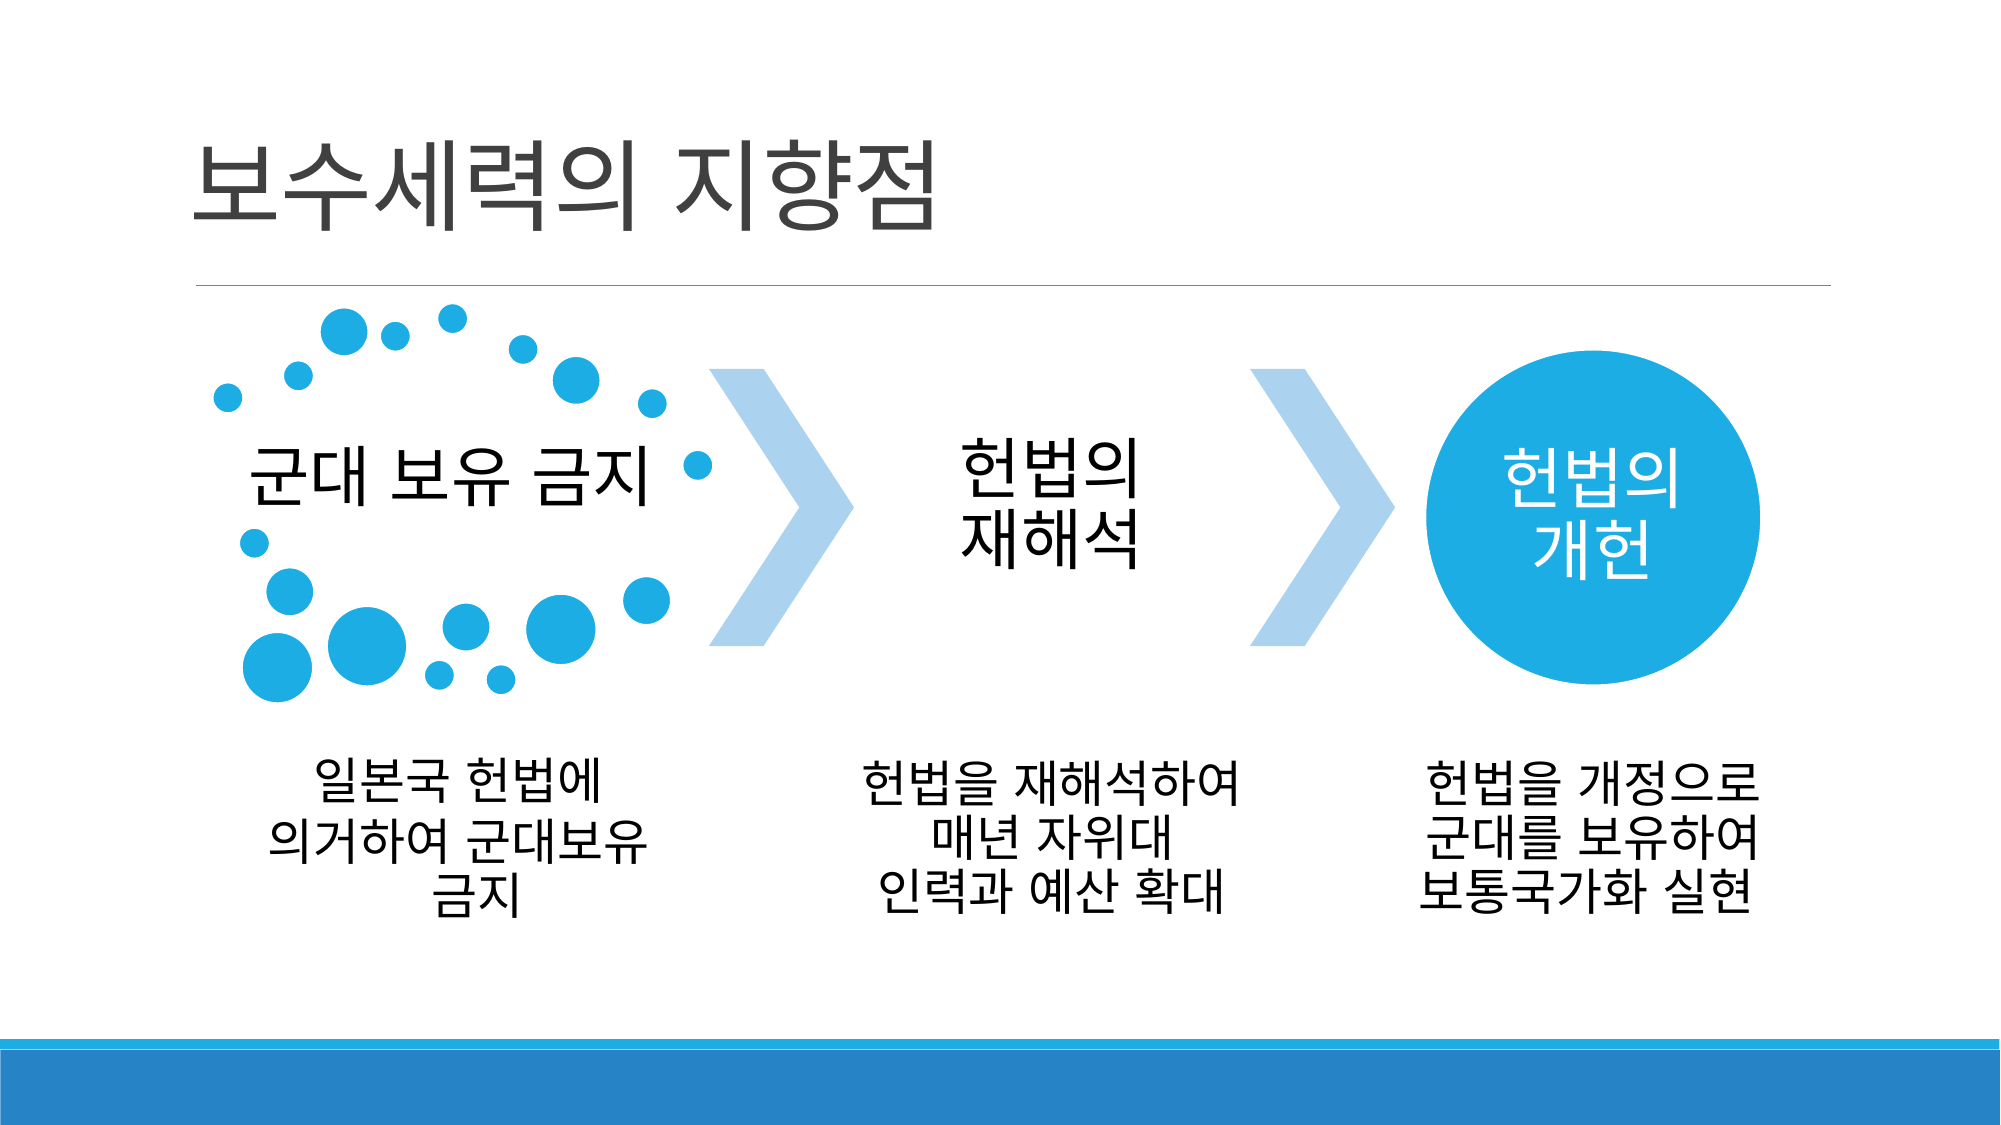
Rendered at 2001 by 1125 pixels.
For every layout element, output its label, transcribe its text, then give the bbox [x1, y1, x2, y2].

title 보수세력의 지향점 [174, 72, 1825, 252]
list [174, 302, 1826, 964]
